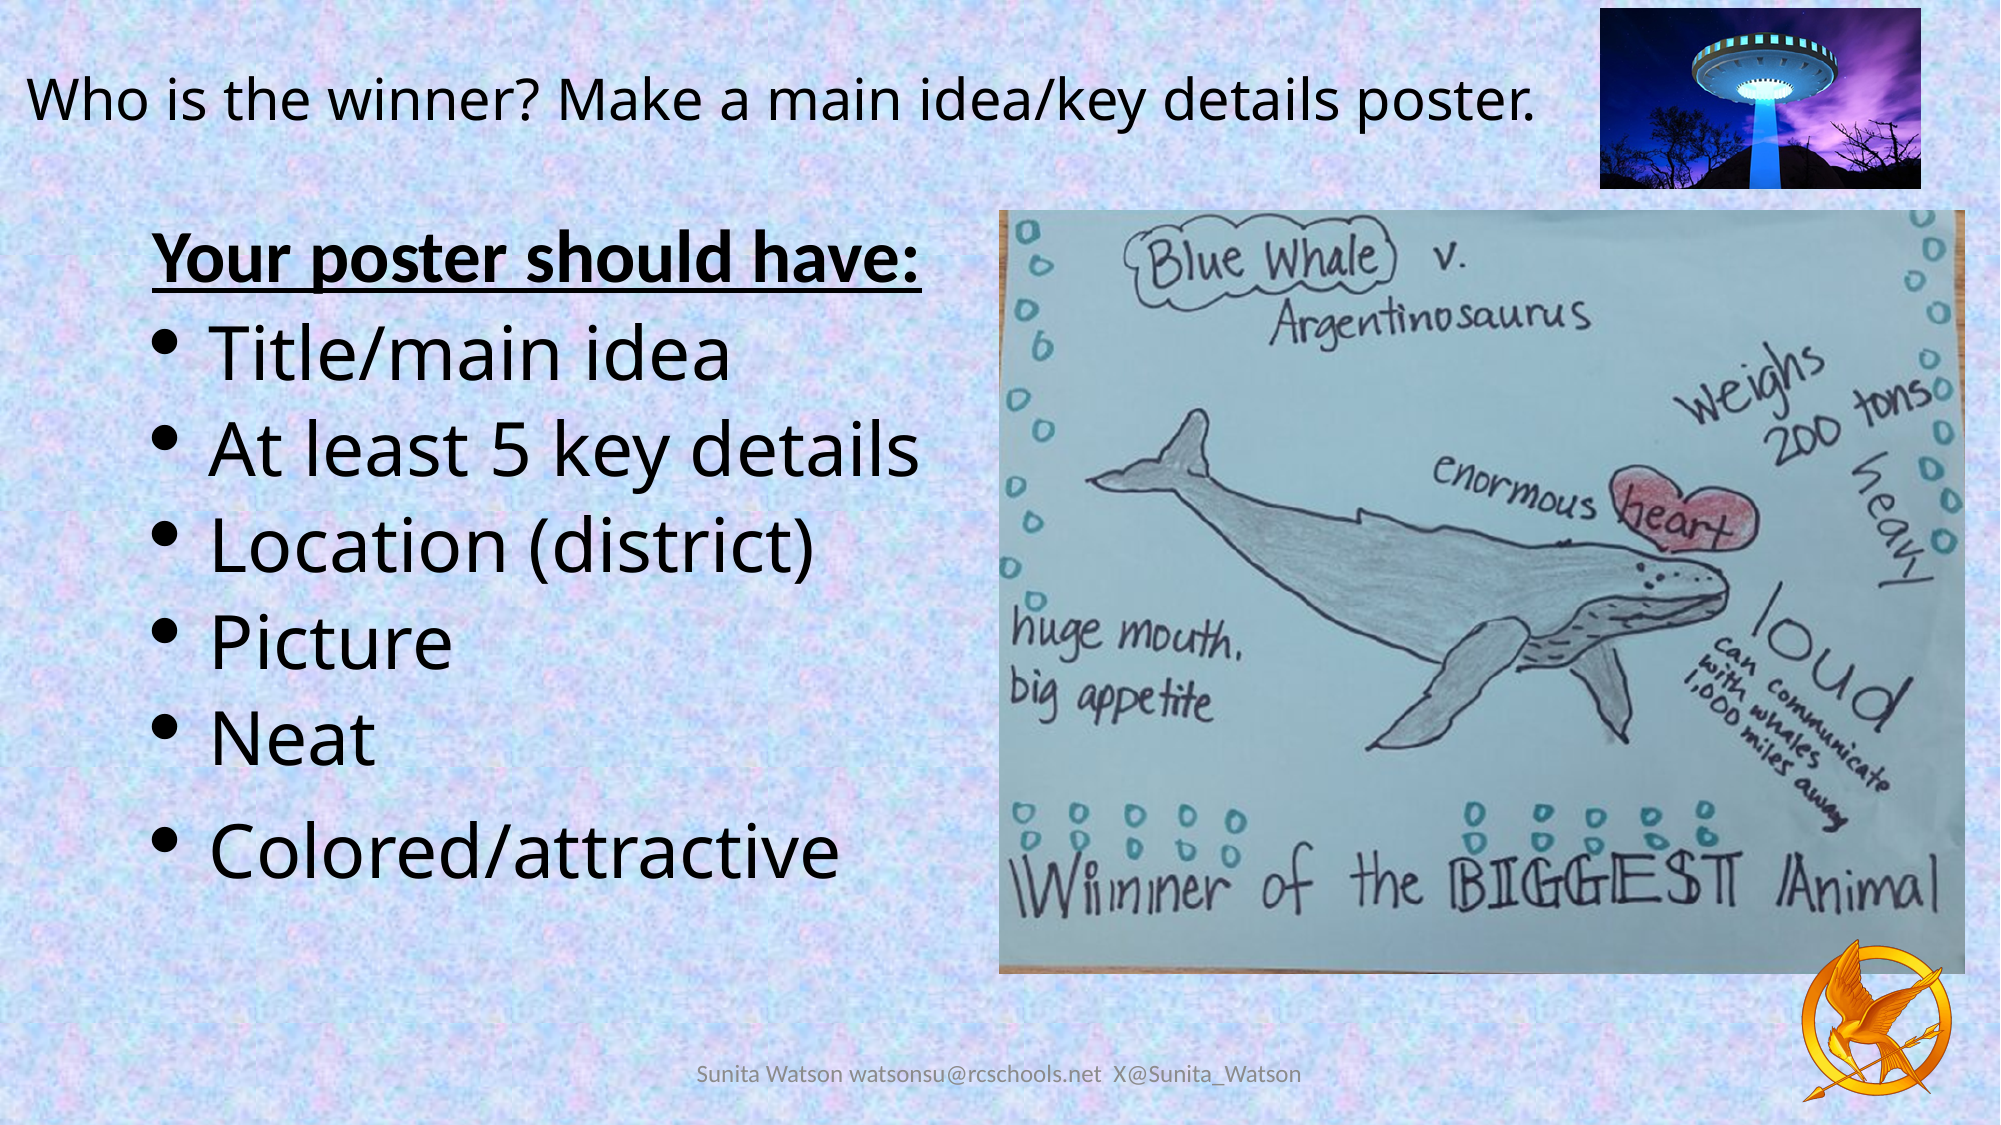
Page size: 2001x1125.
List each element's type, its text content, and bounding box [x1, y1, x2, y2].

footer Sunita Watson watsonsu@rcschools.net X@Sunita_Watson [662, 1042, 1338, 1103]
picture [0, 0, 2000, 1125]
list Your poster should have: Title/main idea At least 5 key details Location (district) Picture Neat Colored/attractive [137, 210, 952, 1014]
title Who is the winner? Make a main idea/key details poster. [11, 62, 1600, 142]
